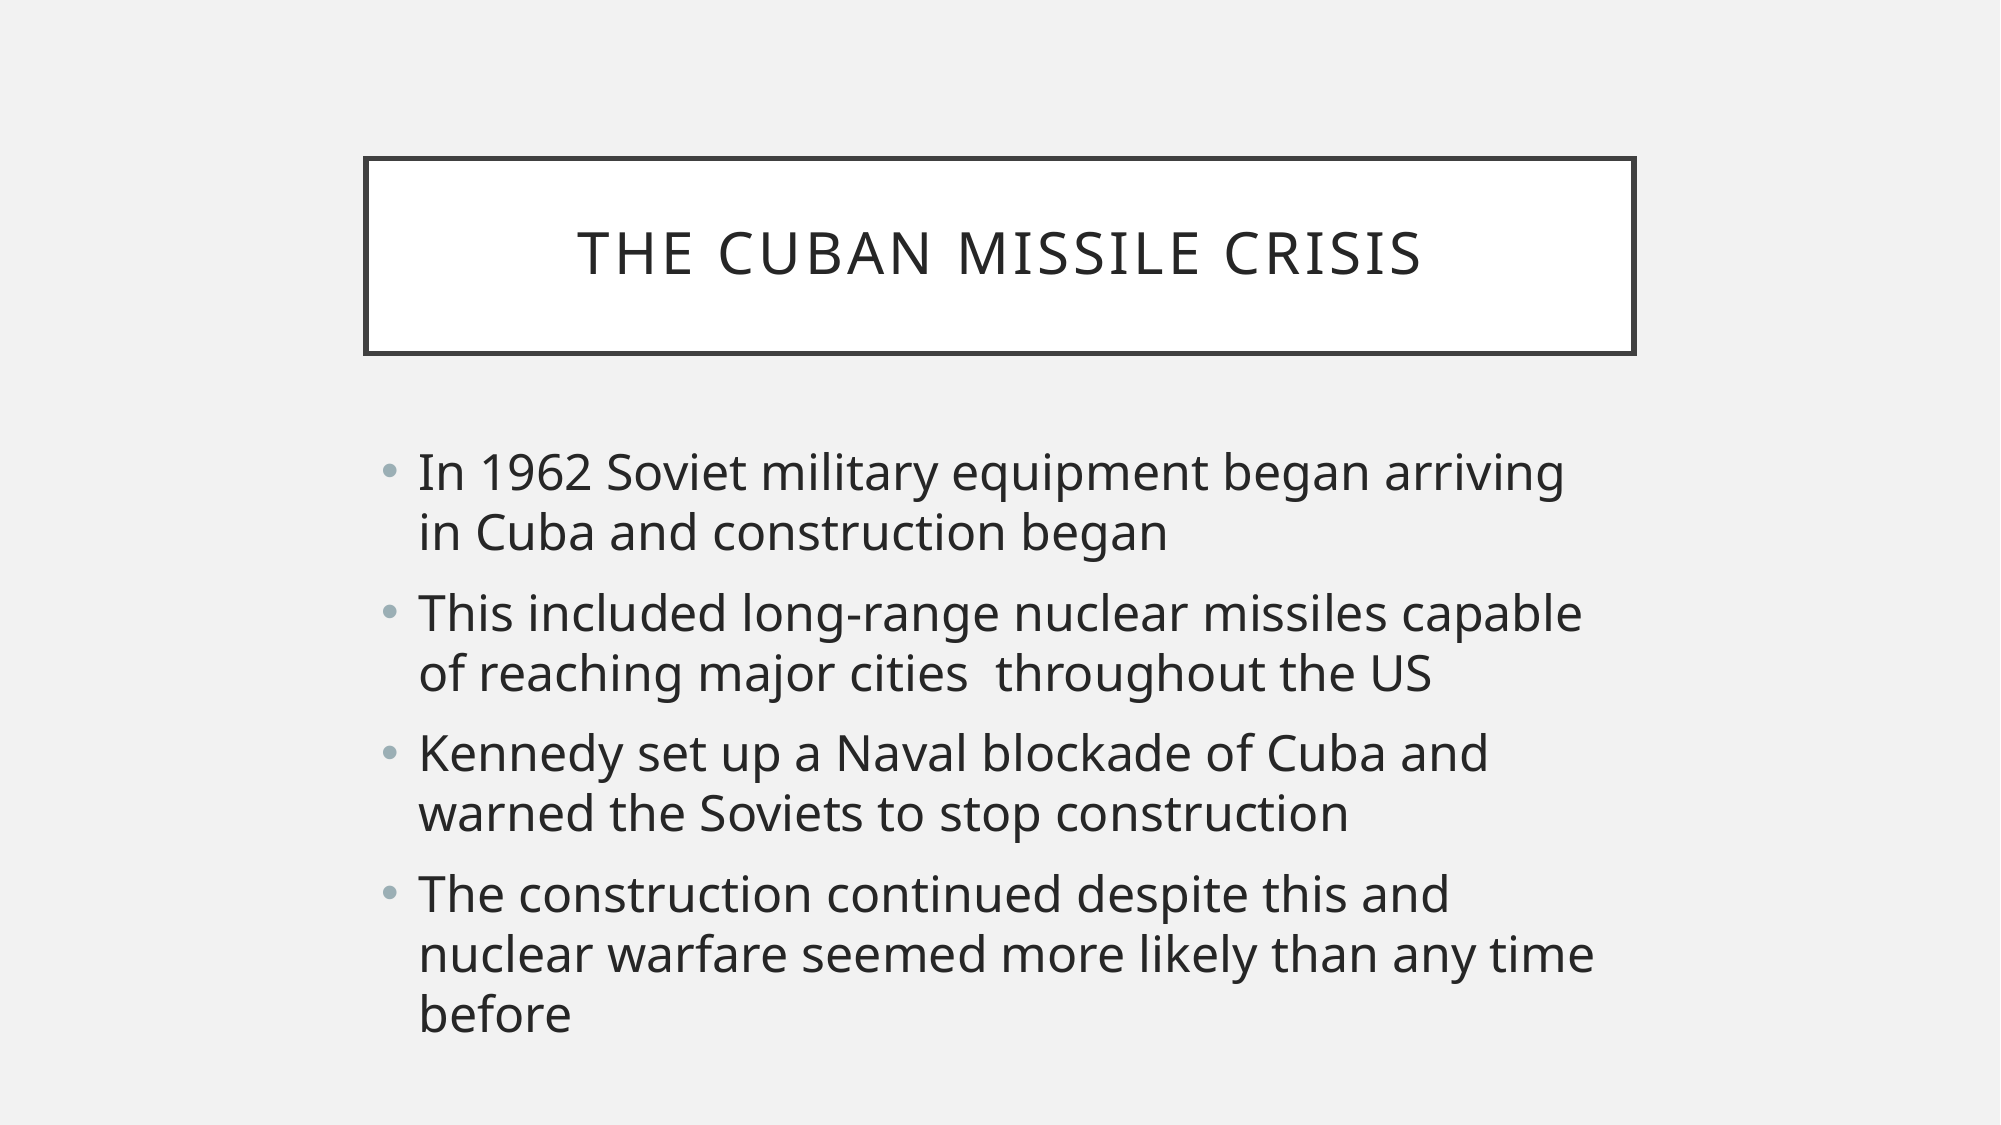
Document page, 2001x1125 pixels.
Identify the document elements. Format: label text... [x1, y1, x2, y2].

list In 1962 Soviet military equipment began arriving in Cuba and construction began This included long-range nuclear missiles capable of reaching major cities throughout the US Kennedy set up a Naval blockade of Cuba and warned the Soviets to stop construction The construction continued despite this and nuclear warfare seemed more likely than any time before [366, 432, 1634, 1072]
title The Cuban missile crisis [363, 156, 1637, 356]
